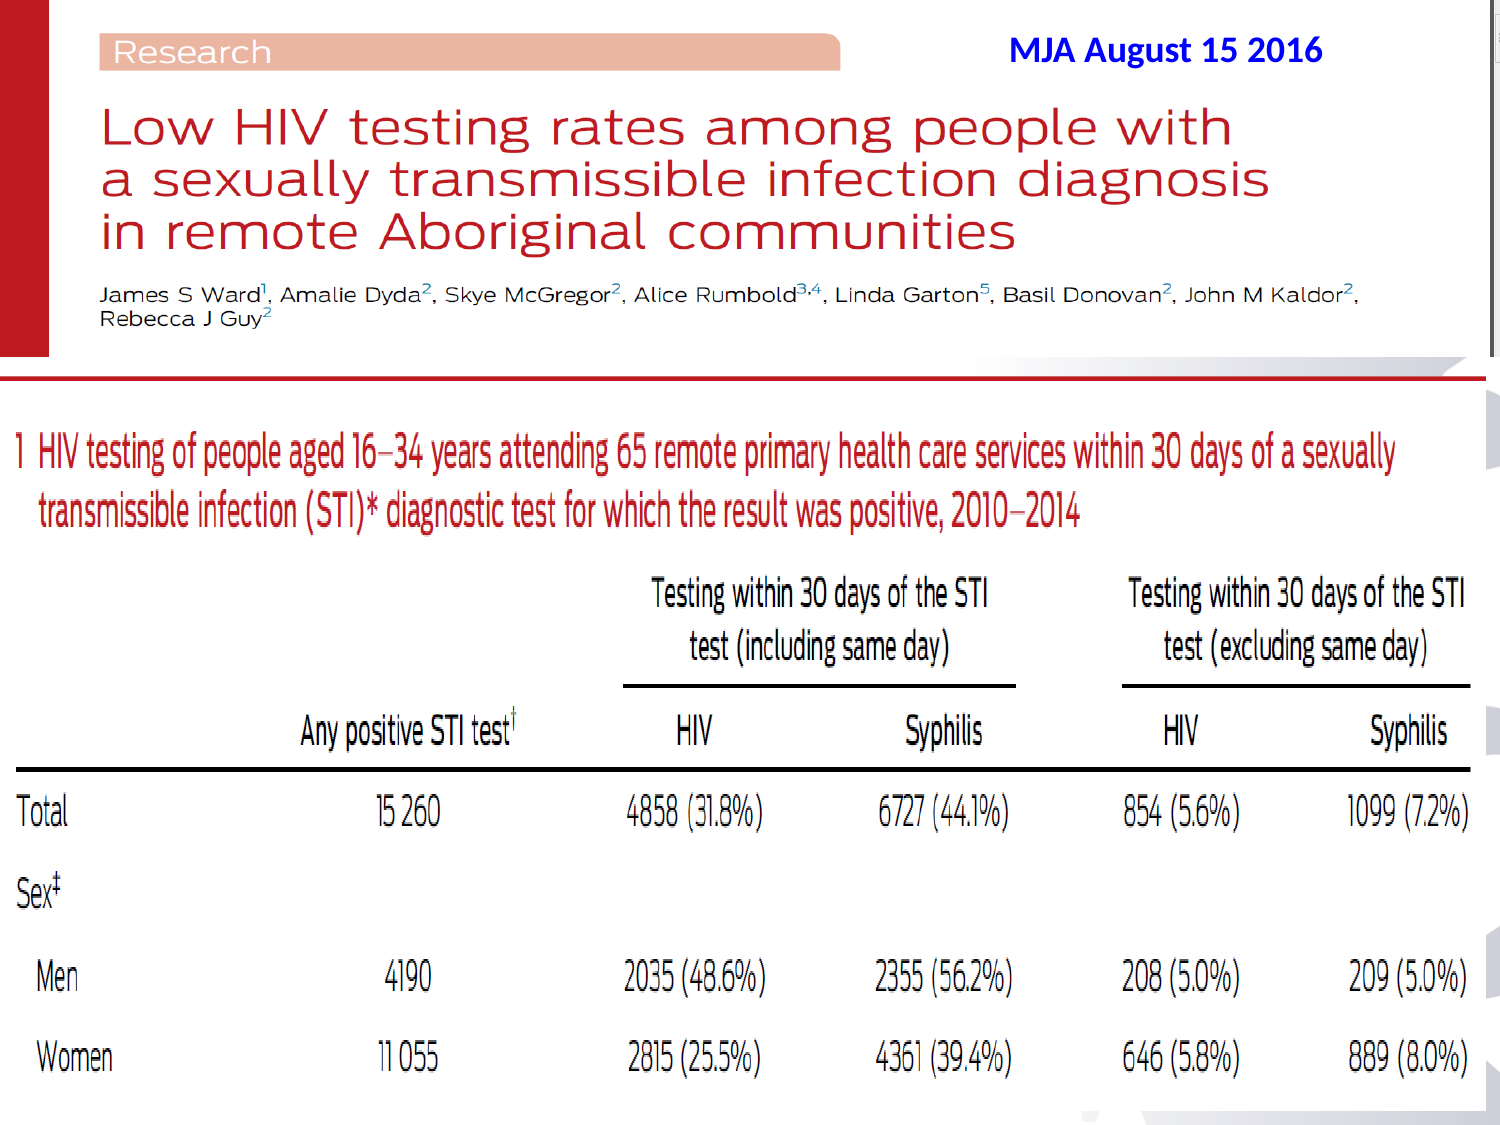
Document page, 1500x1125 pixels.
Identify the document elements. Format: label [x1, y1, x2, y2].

list [0, 0, 1500, 357]
picture [0, 357, 1500, 1125]
